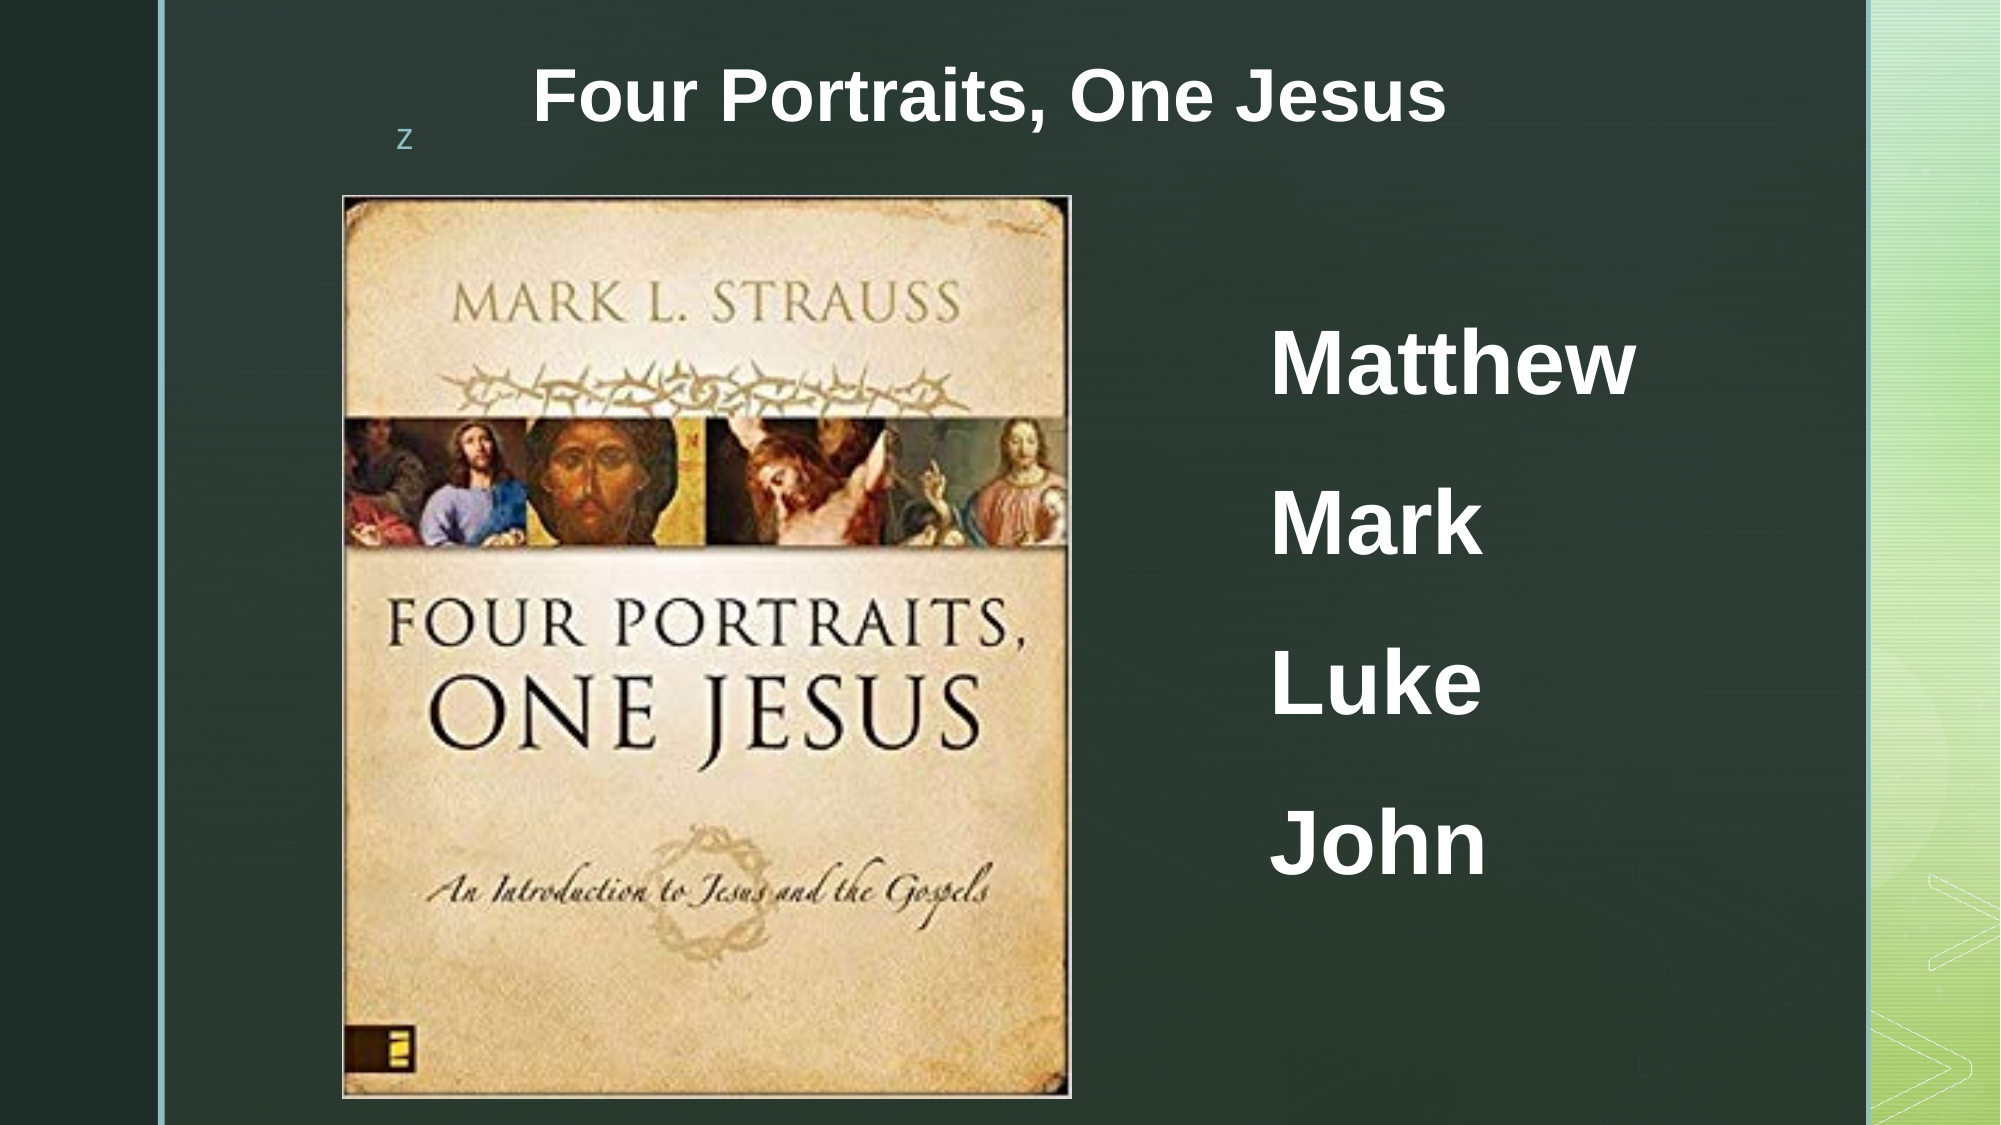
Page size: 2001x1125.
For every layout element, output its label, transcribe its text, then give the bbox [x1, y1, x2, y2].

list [341, 195, 1072, 1100]
title Four Portraits, One Jesus [247, 49, 1734, 310]
text_box Matthew Mark Luke John [1255, 295, 1753, 901]
picture [1871, 0, 2001, 1125]
